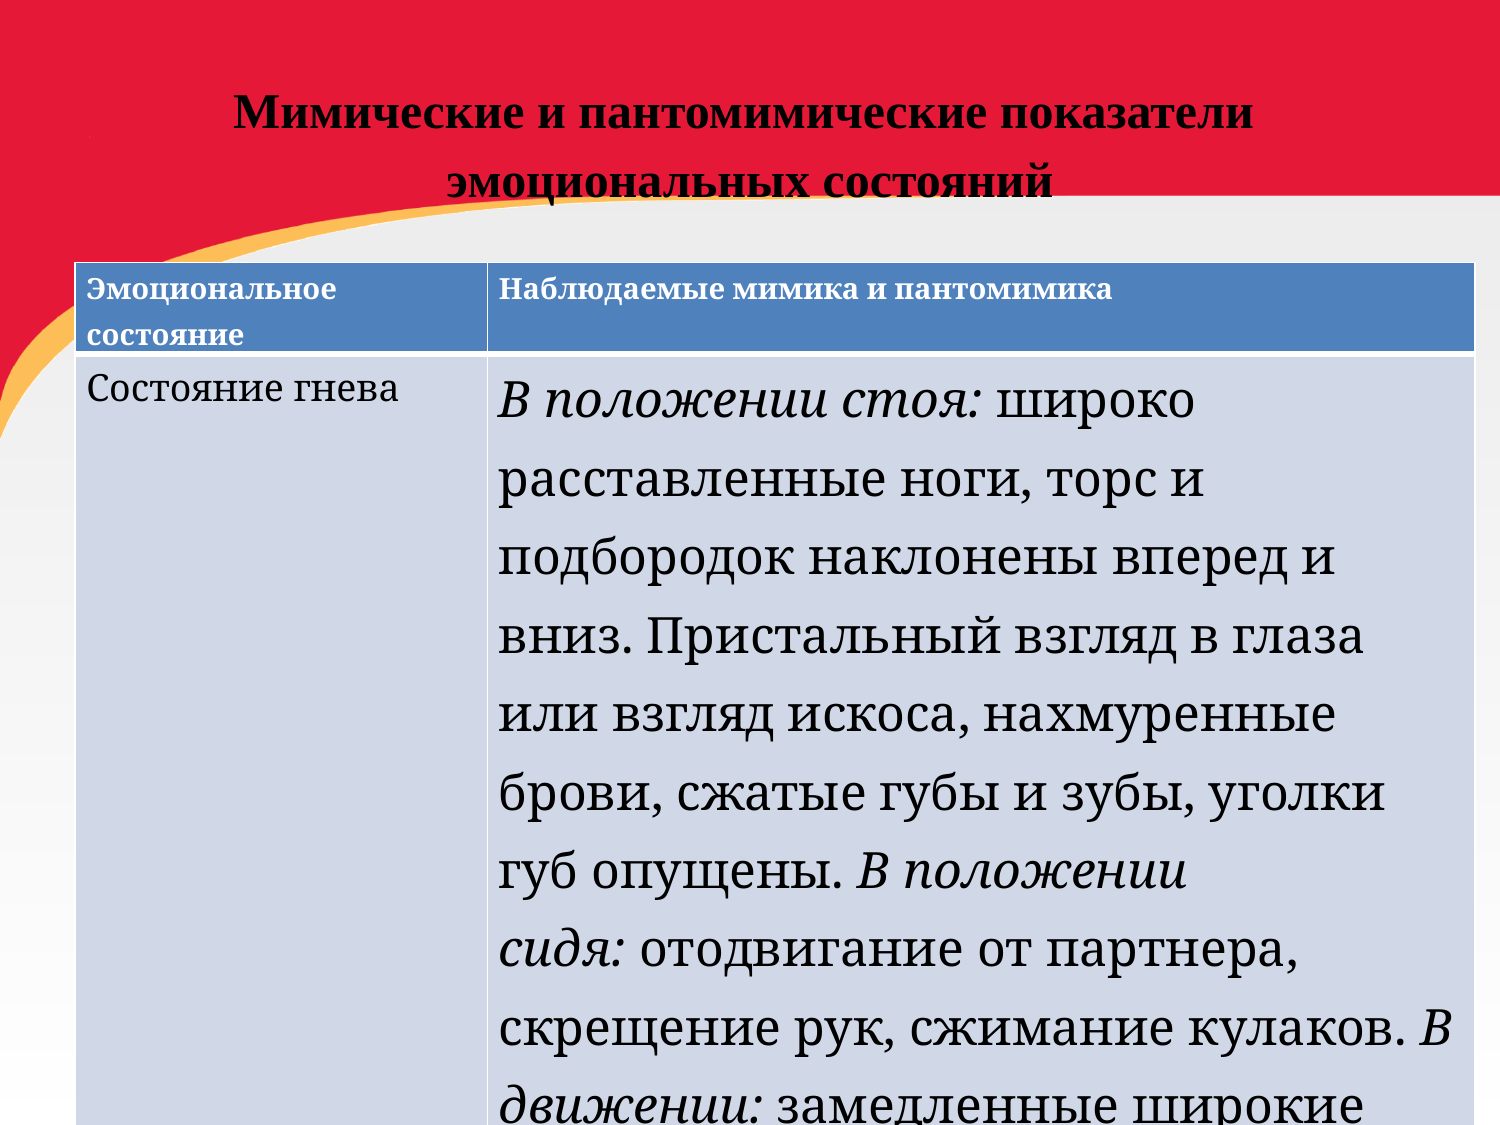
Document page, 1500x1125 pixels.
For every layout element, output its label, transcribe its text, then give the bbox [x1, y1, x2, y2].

table_cell В положении стоя: широко расставленные ноги, торс и подбородок наклонены вперед и вниз. Пристальный взгляд в глаза или взгляд искоса, нахмуренные брови, сжатые губы и зубы, уголки губ опущены. В положении сидя: отодвигание от партнера, скрещение рук, сжимание кулаков. В движении: замедленные широкие шаги с наклонением торса вперед, взгляд вперед и вниз. [488, 357, 1474, 1125]
table_cell Состояние гнева [76, 357, 487, 1125]
title Мимические и пантомимические показатели эмоциональных состояний [75, 45, 1425, 233]
table_header Эмоциональное состояние [76, 263, 487, 351]
picture [0, 0, 1500, 438]
table_header Наблюдаемые мимика и пантомимика [488, 263, 1474, 351]
